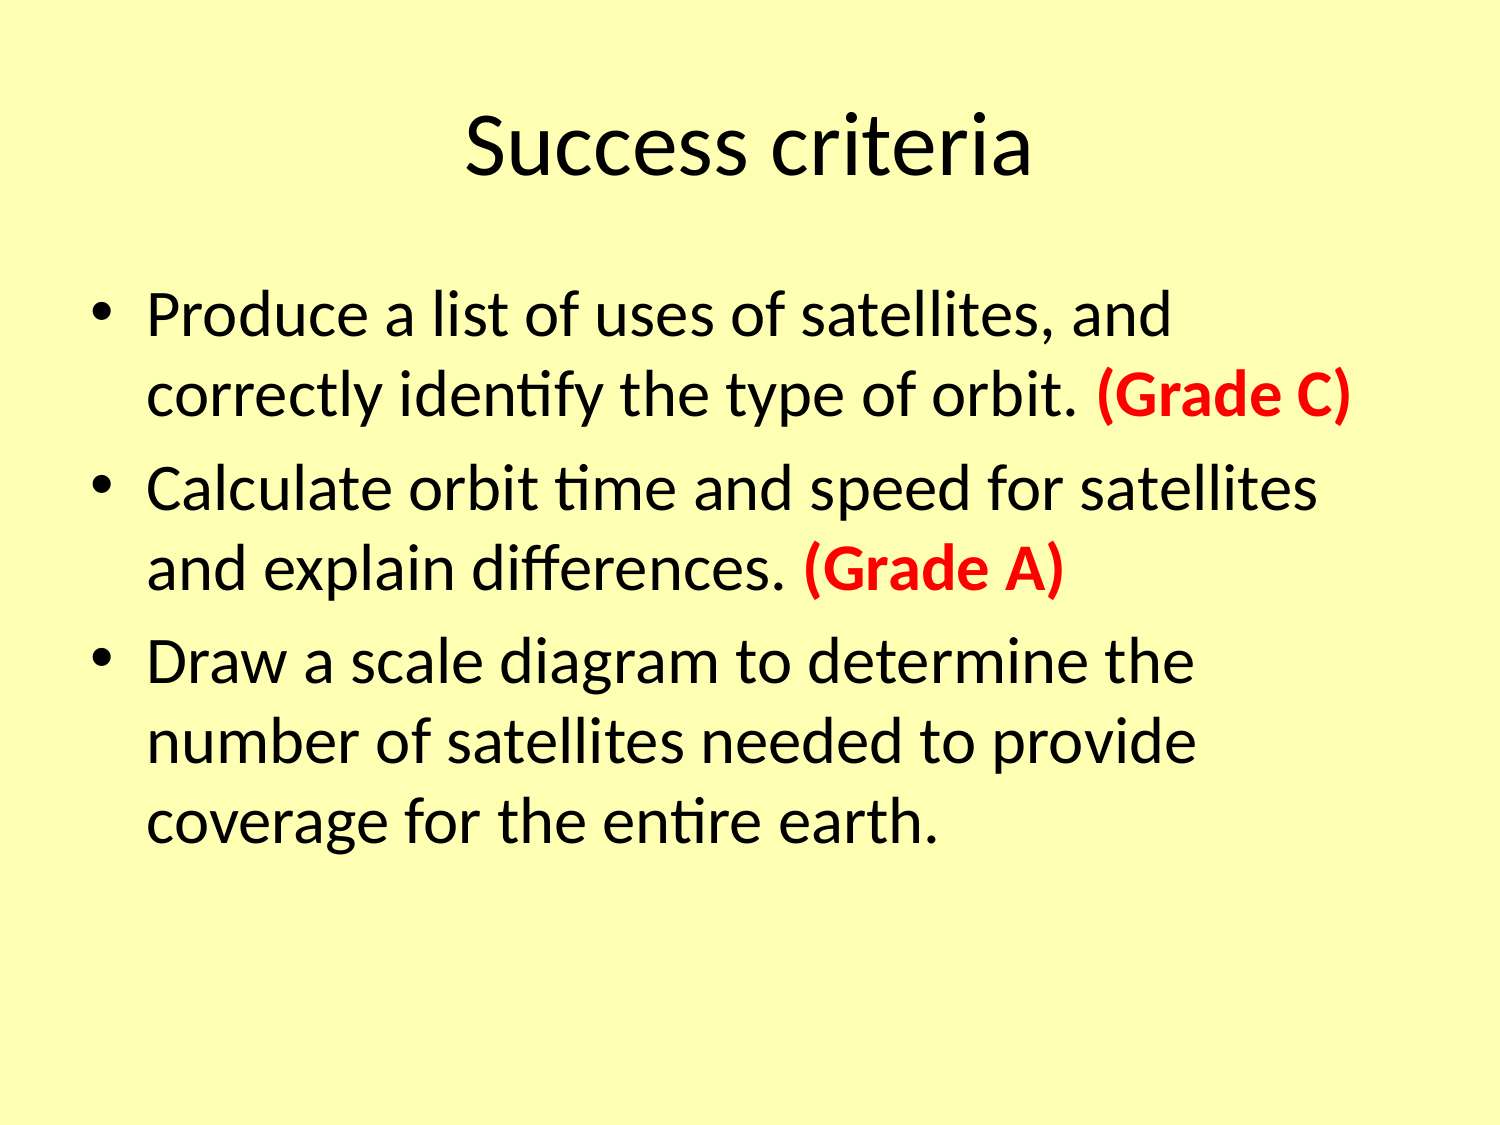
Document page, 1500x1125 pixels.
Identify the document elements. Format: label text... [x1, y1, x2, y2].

title Success criteria [75, 45, 1425, 233]
list Produce a list of uses of satellites, and correctly identify the type of orbit. (Grade C) Calculate orbit time and speed for satellites and explain differences. (Grade A) Draw a scale diagram to determine the number of satellites needed to provide coverage for the entire earth. [75, 262, 1425, 1005]
